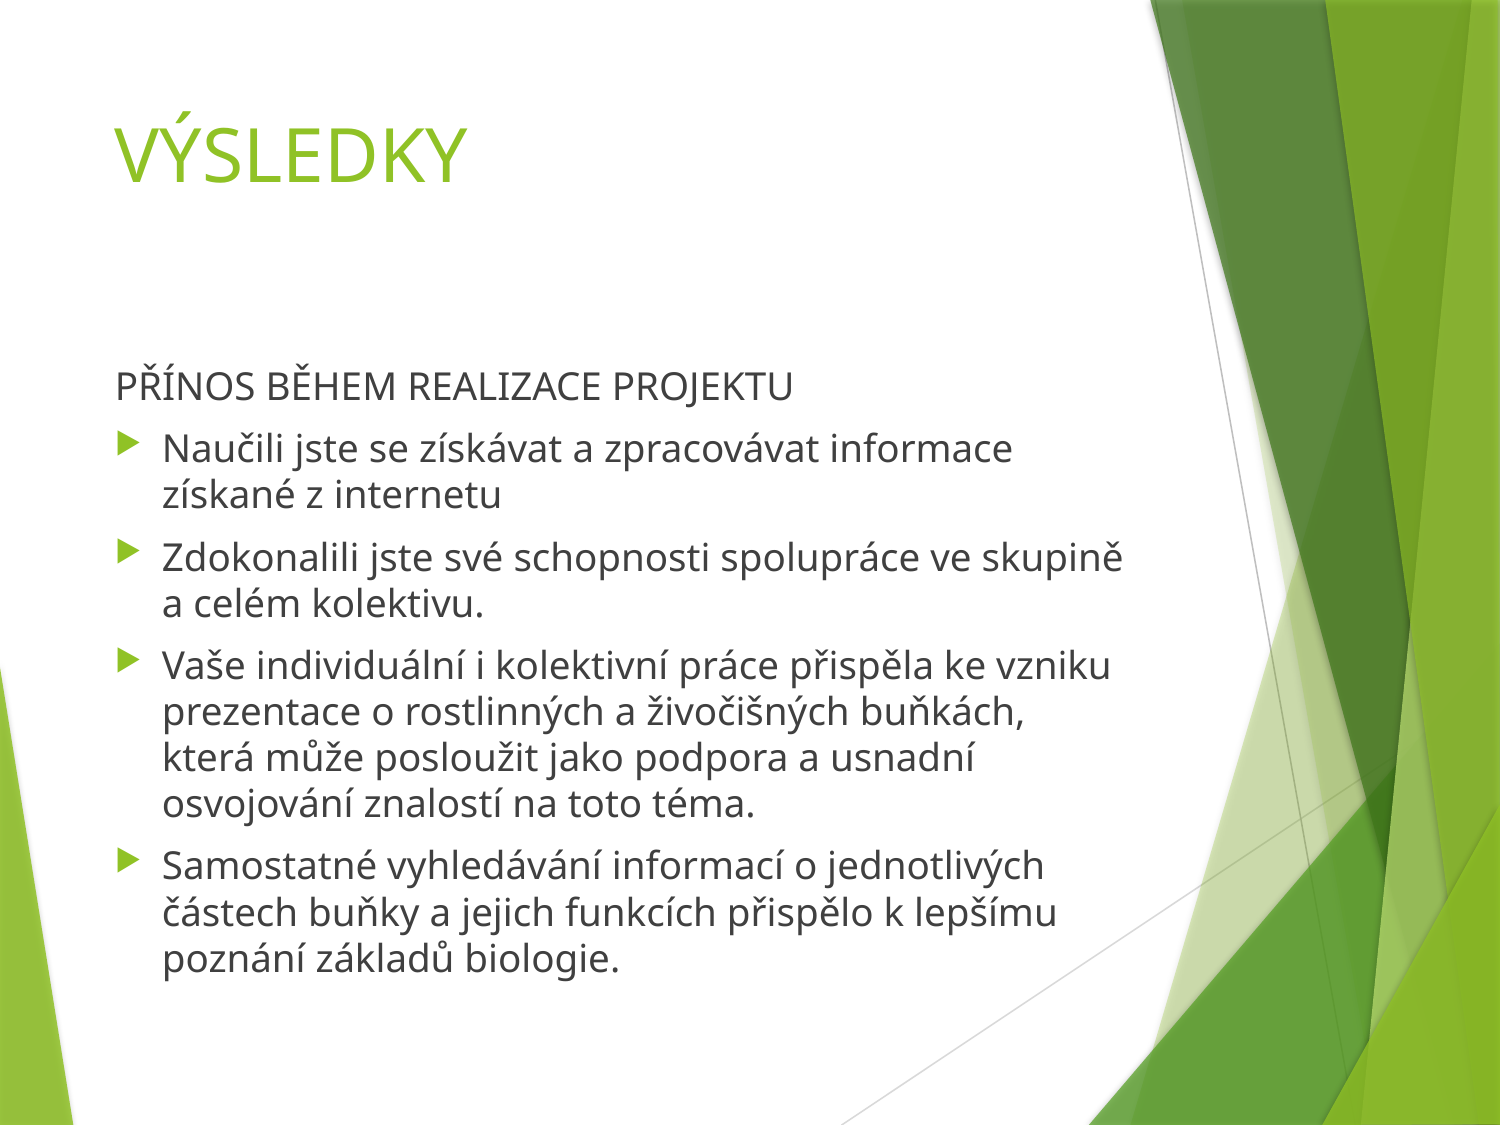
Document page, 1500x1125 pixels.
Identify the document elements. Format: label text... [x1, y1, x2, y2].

title VÝSLEDKY [99, 99, 1142, 317]
list PŘÍNOS BĚHEM REALIZACE PROJEKTU Naučili jste se získávat a zpracovávat informace získané z internetu Zdokonalili jste své schopnosti spolupráce ve skupině a celém kolektivu. Vaše individuální i kolektivní práce přispěla ke vzniku prezentace o rostlinných a živočišných buňkách, která může posloužit jako podpora a usnadní osvojování znalostí na toto téma. Samostatné vyhledávání informací o jednotlivých částech buňky a jejich funkcích přispělo k lepšímu poznání základů biologie. [99, 354, 1142, 992]
